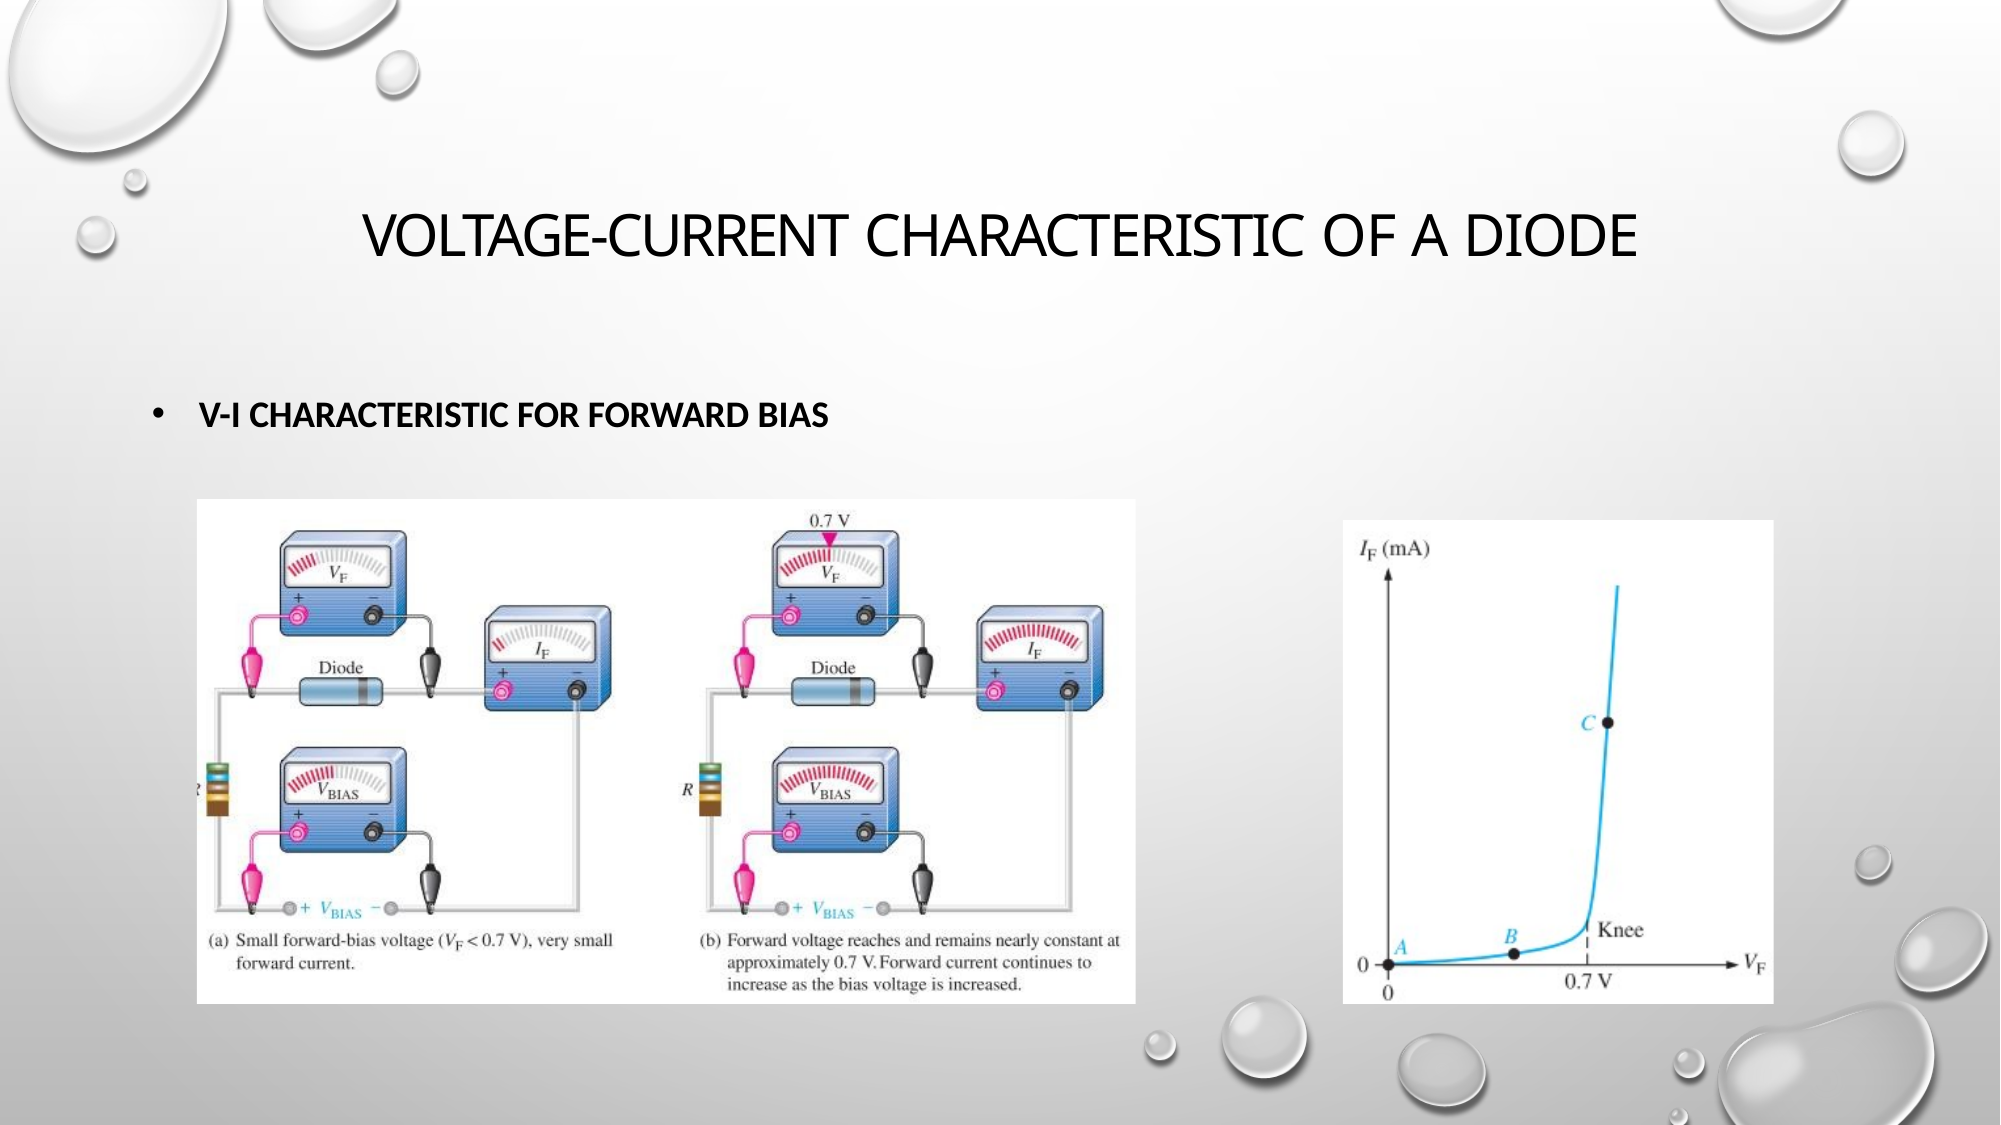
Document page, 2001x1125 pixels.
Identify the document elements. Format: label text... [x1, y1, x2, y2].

text_box [196, 499, 1136, 1004]
text_box [1342, 520, 1774, 1004]
list V-I Characteristic for Forward Bias [149, 388, 1850, 1029]
title VOLTAGE-CURRENT CHARACTERISTIC OF A DIODE [150, 137, 1850, 328]
picture [0, 0, 2000, 1125]
